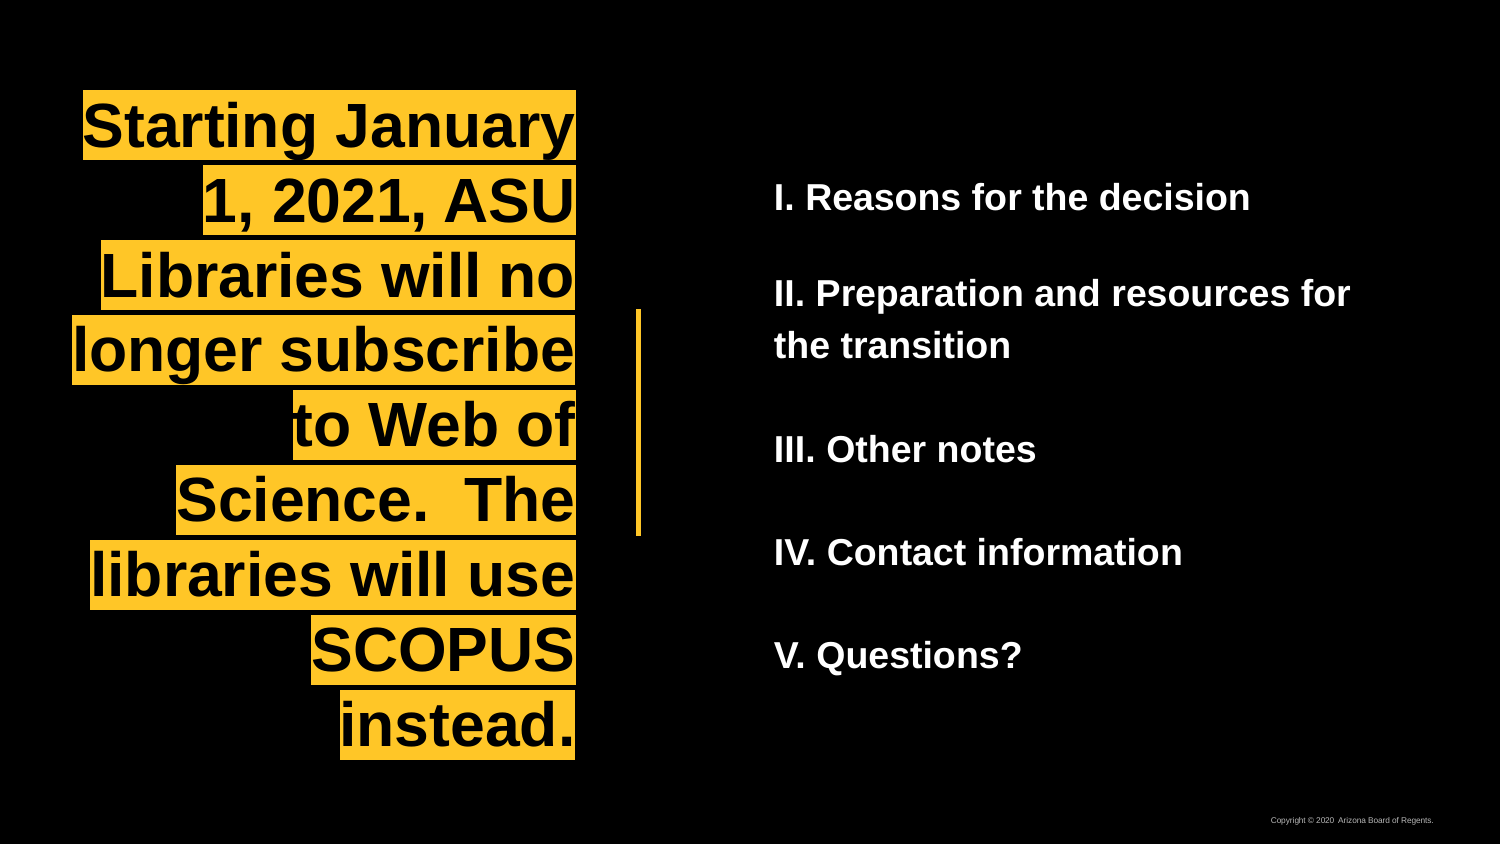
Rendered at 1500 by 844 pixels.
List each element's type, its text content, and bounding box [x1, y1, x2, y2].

list I. Reasons for the decision II. Preparation and resources for the transition III. Other notes IV. Contact information V. Questions? [683, 77, 1396, 765]
title Starting January 1, 2021, ASU Libraries will no longer subscribe to Web of Science. The libraries will use SCOPUS instead. [53, 374, 591, 469]
